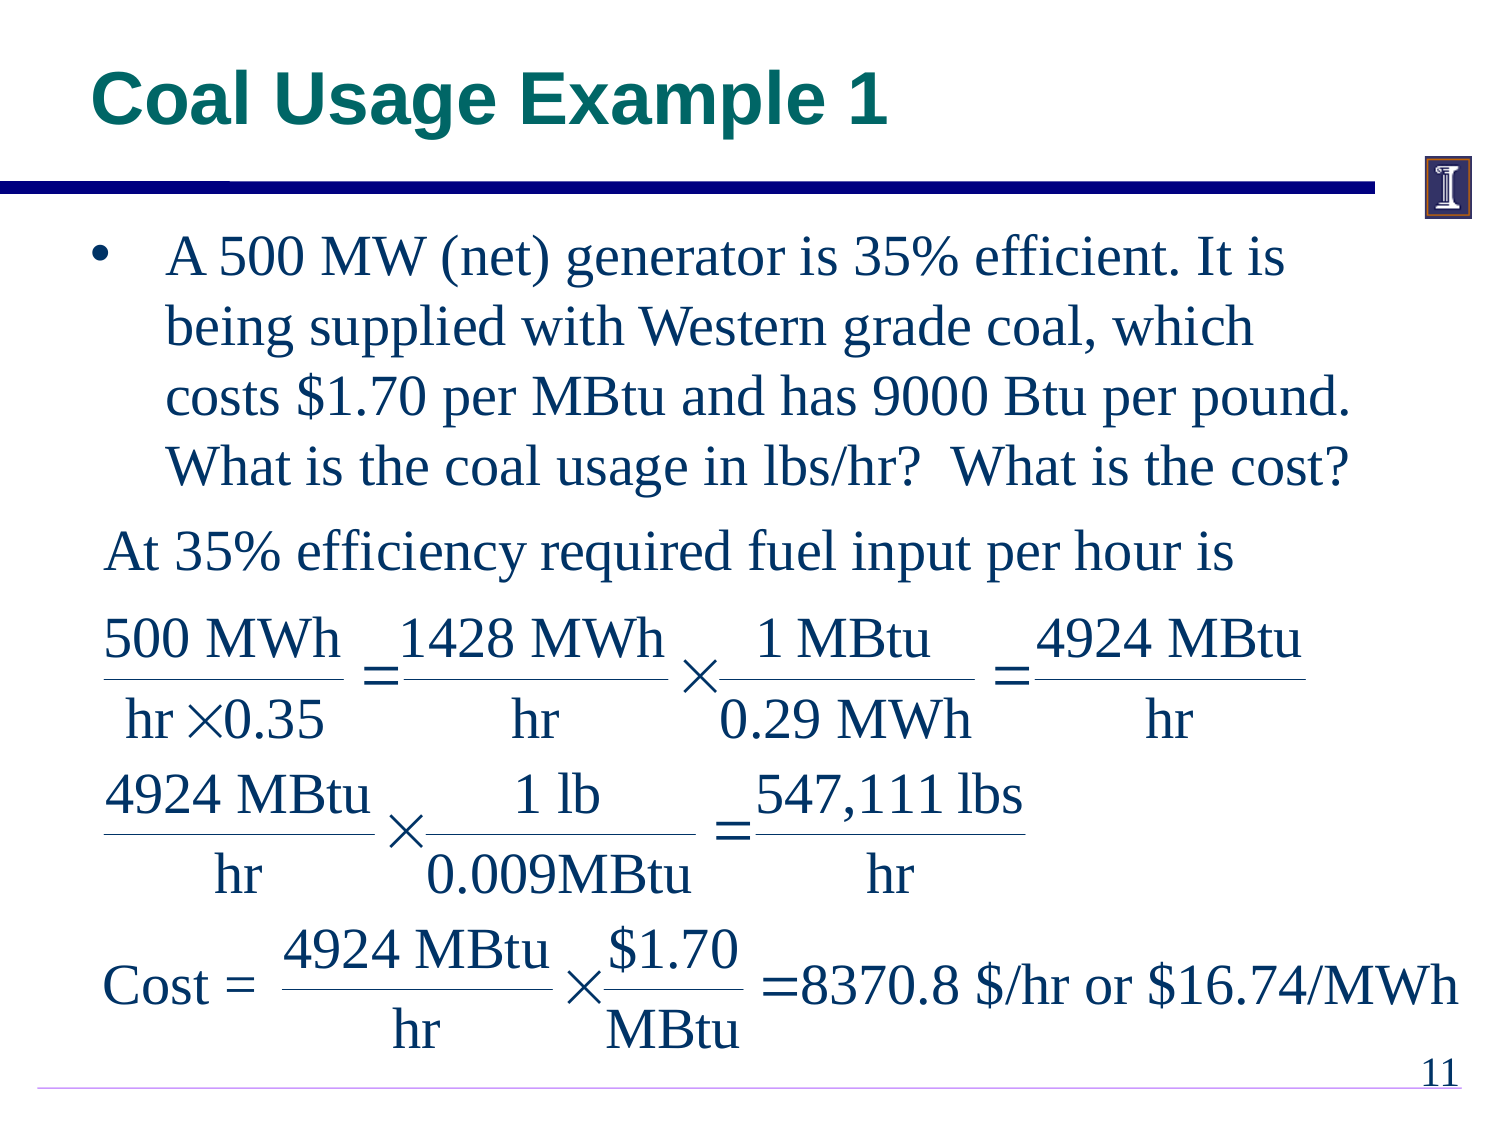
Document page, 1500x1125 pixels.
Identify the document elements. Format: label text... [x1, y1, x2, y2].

text_box 10 [1162, 1037, 1475, 1113]
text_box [99, 524, 1465, 1055]
title Coal Usage Example 1 [74, 12, 1388, 188]
picture [1424, 156, 1472, 219]
list A 500 MW (net) generator is 35% efficient. It is being supplied with Western grade coal, which costs $1.70 per MBtu and has 9000 Btu per pound. What is the coal usage in lbs/hr? What is the cost? [74, 209, 1388, 548]
